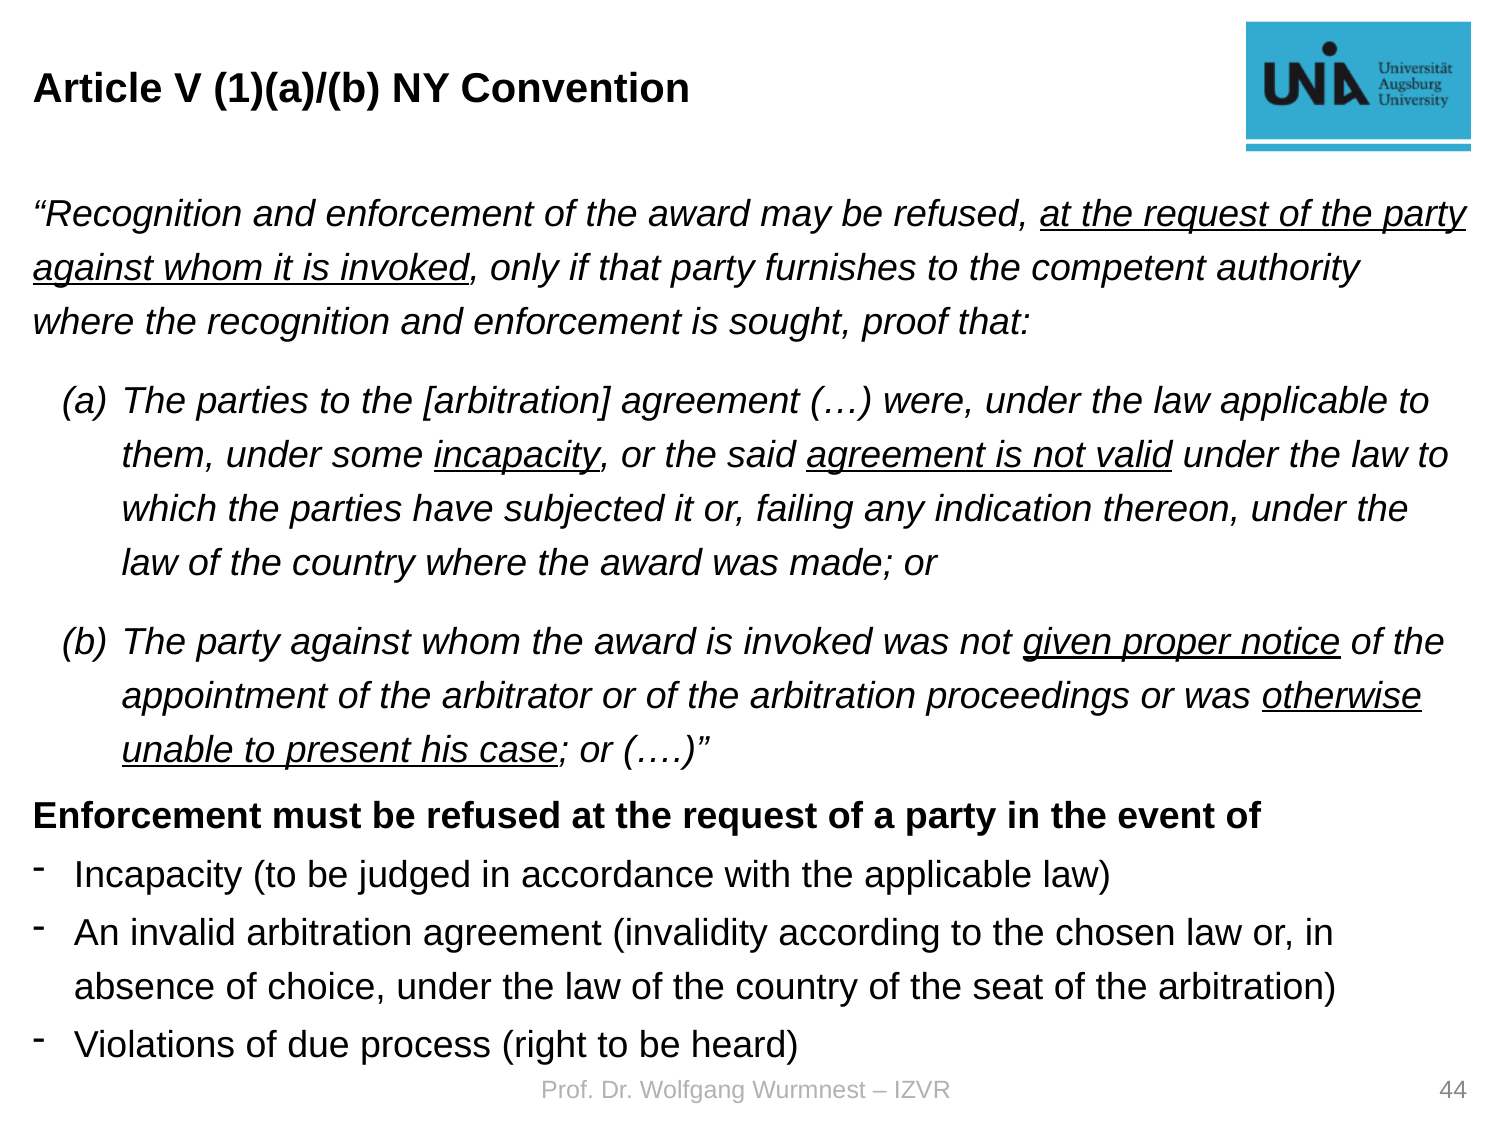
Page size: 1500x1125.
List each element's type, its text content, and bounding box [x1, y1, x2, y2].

footer Prof. Dr. Wolfgang Wurmnest – IZVR [76, 1058, 1338, 1119]
title Article V (1)(a)/(b) NY Convention [17, 19, 1188, 153]
picture [1246, 7, 1471, 153]
list “Recognition and enforcement of the award may be refused, at the request of the party against whom it is invoked, only if that party furnishes to the competent authority where the recognition and enforcement is sought, proof that: (a) The parties to the [arbitration] agreement (…) were, under the law applicable to them, under some incapacity, or the said agreement is not valid under the law to which the parties have subjected it or, failing any indication thereon, under the law of the country where the award was made; or (b) The party against whom the award is invoked was not given proper notice of the appointment of the arbitrator or of the arbitration proceedings or was otherwise unable to present his case; or (….)” Enforcement must be refused at the request of a party in the event of Incapacity (to be judged in accordance with the applicable law) An invalid arbitration agreement (invalidity according to the chosen law or, in absence of choice, under the law of the country of the seat of the arbitration) Violations of due process (right to be heard) [17, 172, 1483, 1059]
slide_number 44 [1338, 1058, 1483, 1119]
